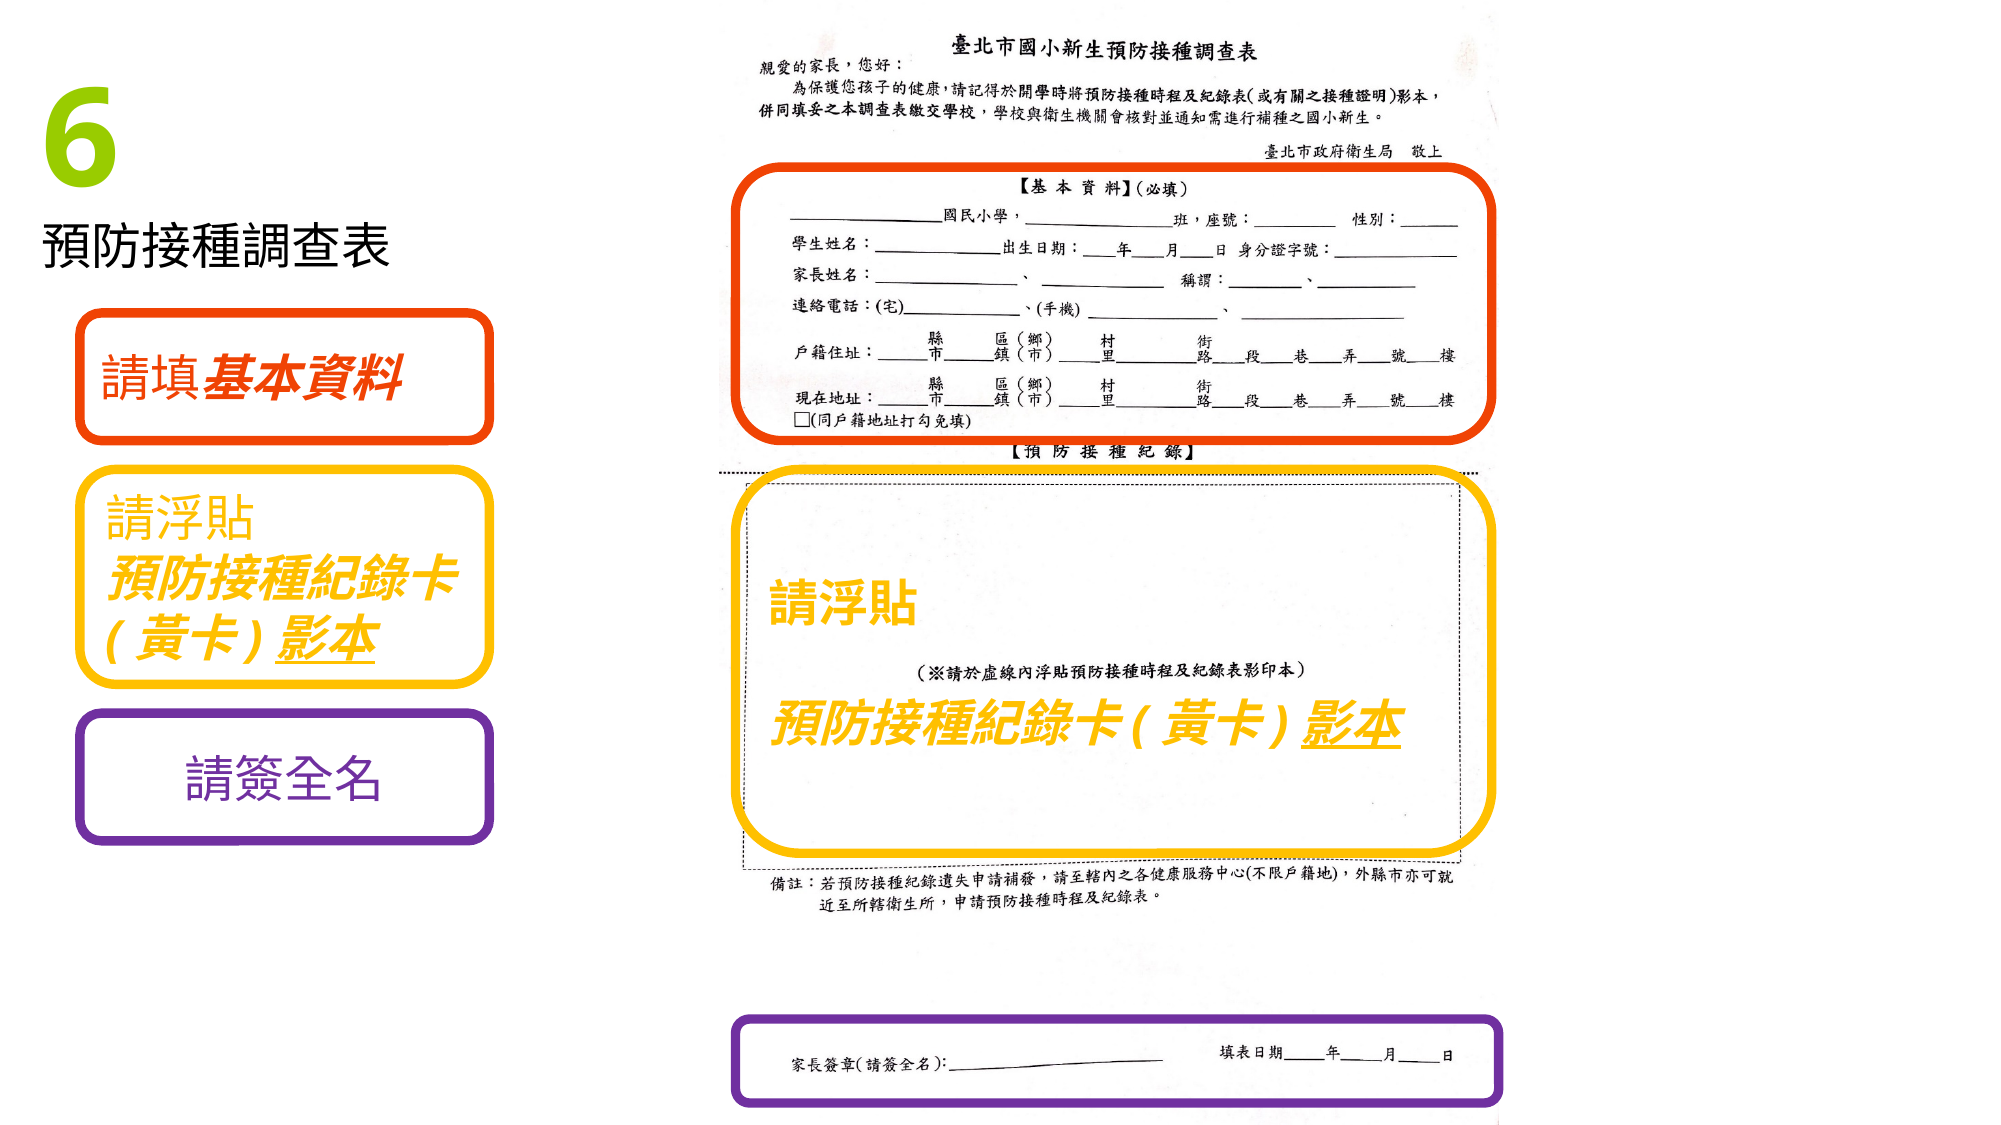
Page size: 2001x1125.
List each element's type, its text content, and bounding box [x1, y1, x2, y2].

picture [719, 0, 1499, 1125]
text_box 請浮貼 預防接種紀錄卡(黃卡)影本 [79, 469, 490, 685]
text_box 請填基本資料 [79, 312, 490, 441]
text_box 6 預防接種調查表 [26, 41, 675, 282]
text_box 請簽全名 [79, 713, 490, 841]
